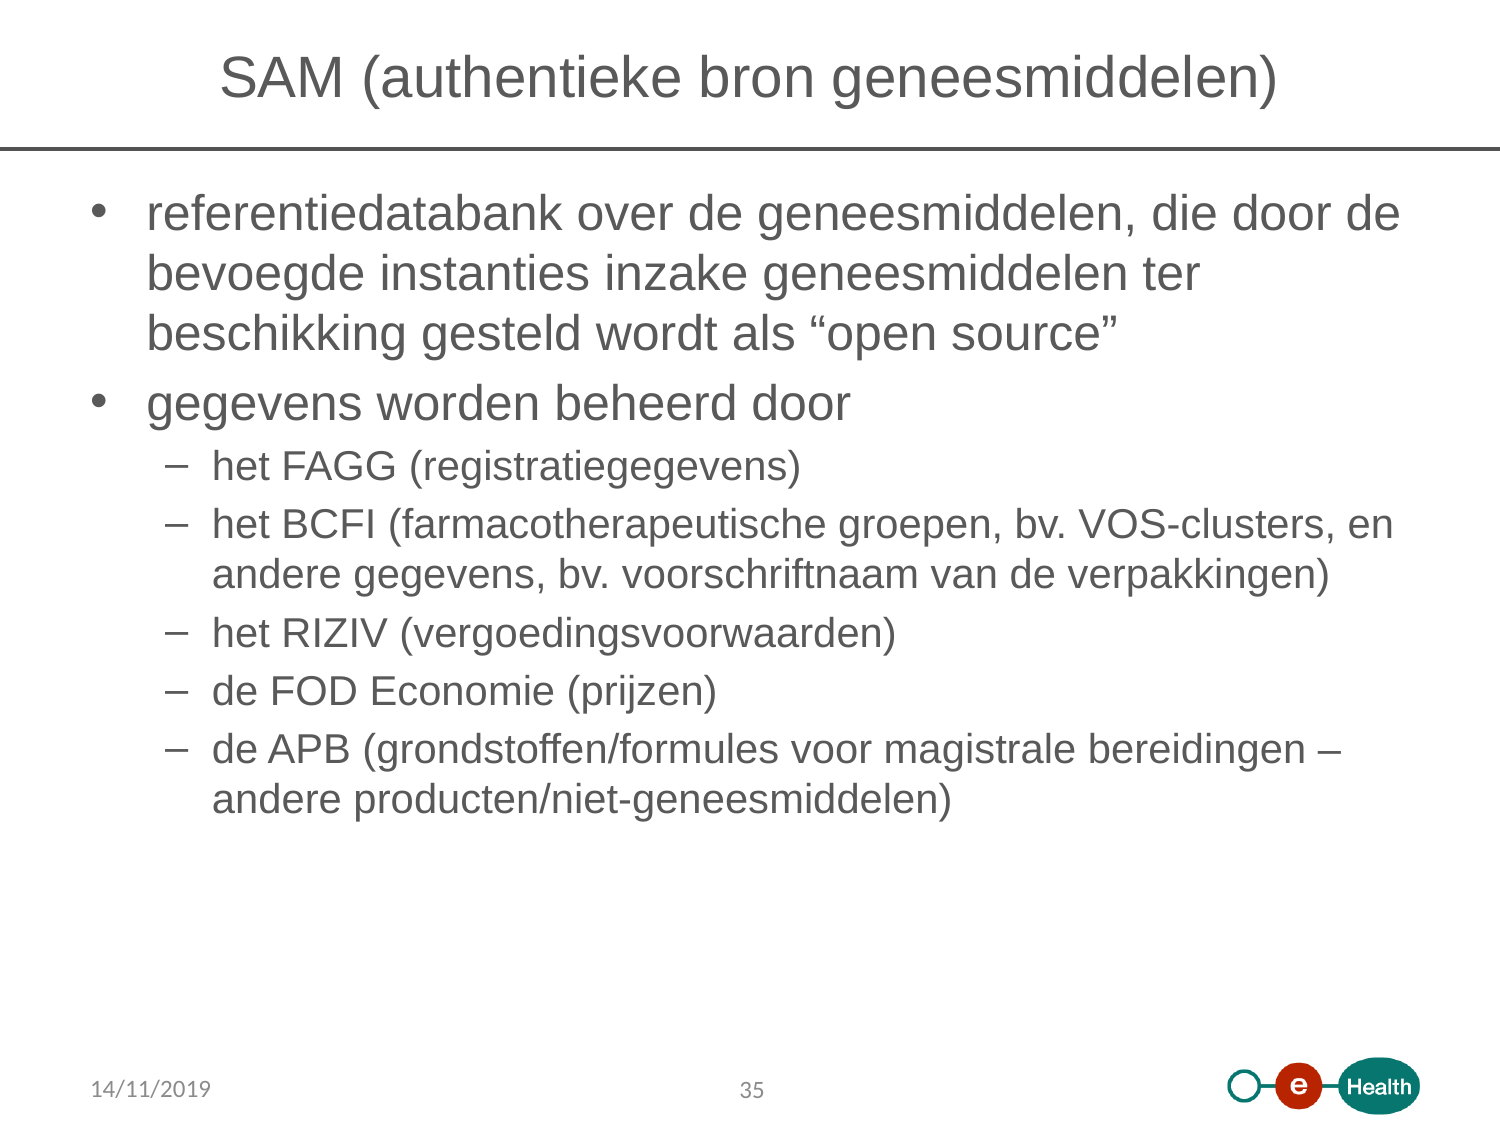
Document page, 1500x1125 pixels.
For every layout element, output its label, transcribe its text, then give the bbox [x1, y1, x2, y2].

title SAM (authentieke bron geneesmiddelen) [0, 0, 1500, 149]
list referentiedatabank over de geneesmiddelen, die door de bevoegde instanties inzake geneesmiddelen ter beschikking gesteld wordt als “open source” gegevens worden beheerd door het FAGG (registratiegegevens) het BCFI (farmacotherapeutische groepen, bv. VOS-clusters, en andere gegevens, bv. voorschriftnaam van de verpakkingen) het RIZIV (vergoedingsvoorwaarden) de FOD Economie (prijzen) de APB (grondstoffen/formules voor magistrale bereidingen – andere producten/niet-geneesmiddelen) [75, 172, 1425, 1041]
picture [1198, 1046, 1441, 1118]
slide_number 35 [577, 1058, 928, 1119]
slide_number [75, 1057, 425, 1118]
